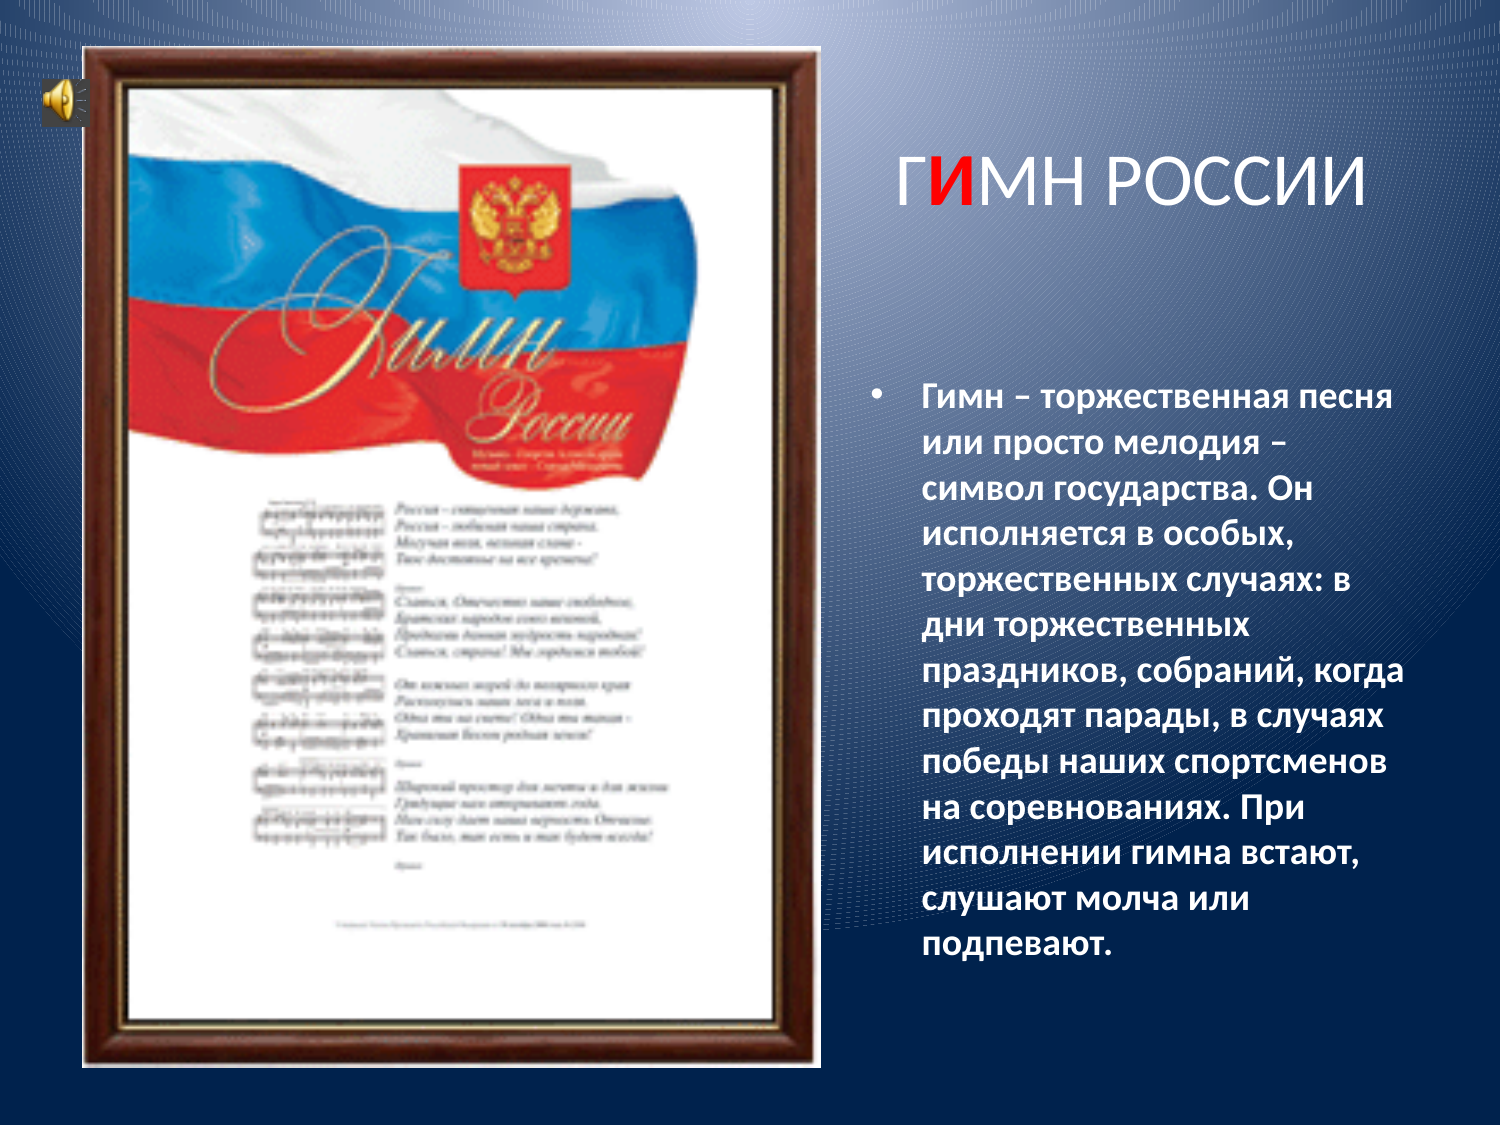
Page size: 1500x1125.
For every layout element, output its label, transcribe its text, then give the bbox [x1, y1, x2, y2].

title Гимн россии [825, 81, 1500, 270]
picture [41, 46, 821, 1068]
list Гимн – торжественная песня или просто мелодия – символ государства. Он исполняется в особых, торжественных случаях: в дни торжественных праздников, собраний, когда проходят парады, в случаях победы наших спортсменов на соревнованиях. При исполнении гимна встают, слушают молча или подпевают. [855, 363, 1426, 1006]
